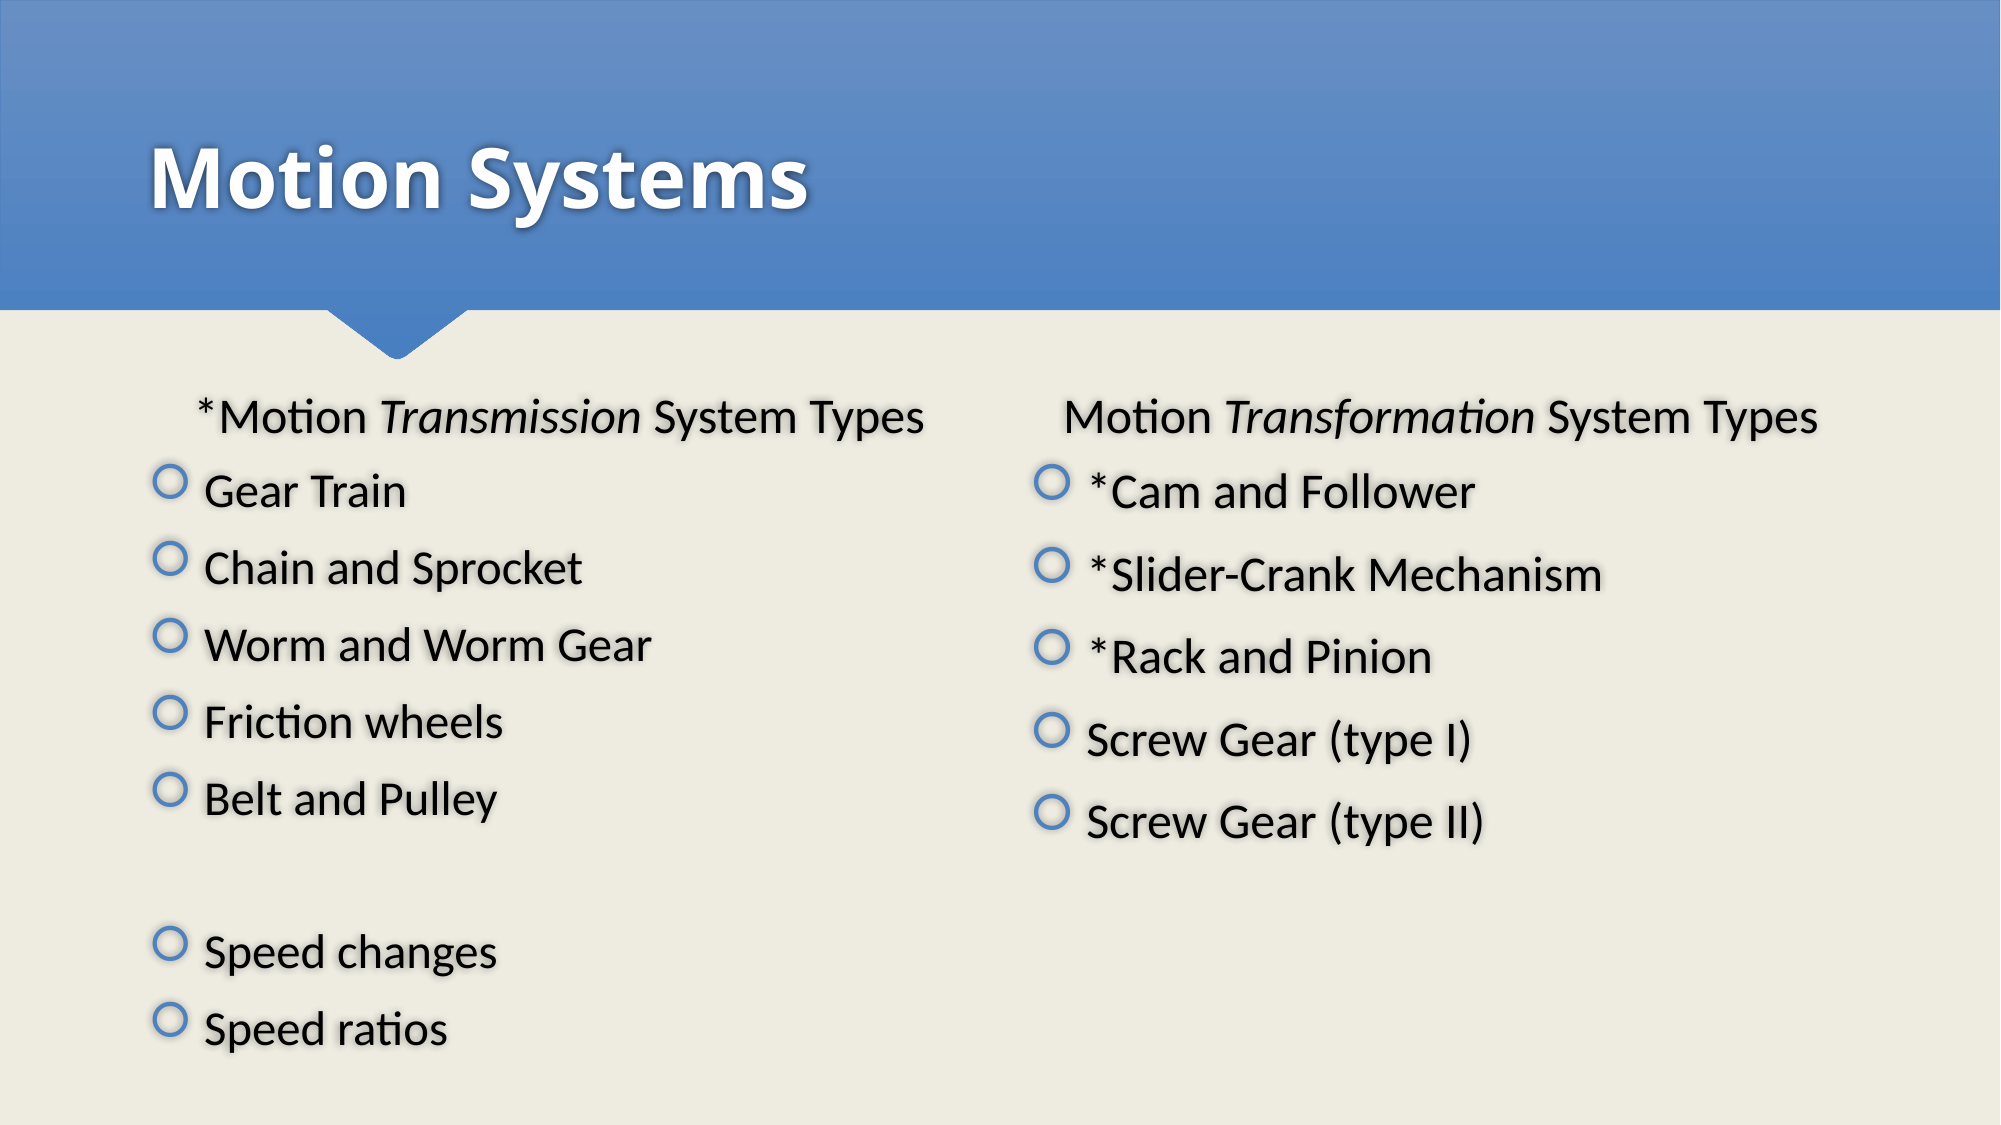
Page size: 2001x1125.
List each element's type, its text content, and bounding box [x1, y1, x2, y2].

list *Motion Transmission System Types [133, 356, 985, 445]
list Gear Train Chain and Sprocket Worm and Worm Gear Friction wheels Belt and Pulley Speed changes Speed ratios [133, 451, 985, 1069]
list Motion Transformation System Types [1014, 356, 1868, 445]
title Motion Systems [132, 73, 1868, 233]
list *Cam and Follower *Slider-Crank Mechanism *Rack and Pinion Screw Gear (type I) Screw Gear (type II) [1014, 451, 1868, 1064]
